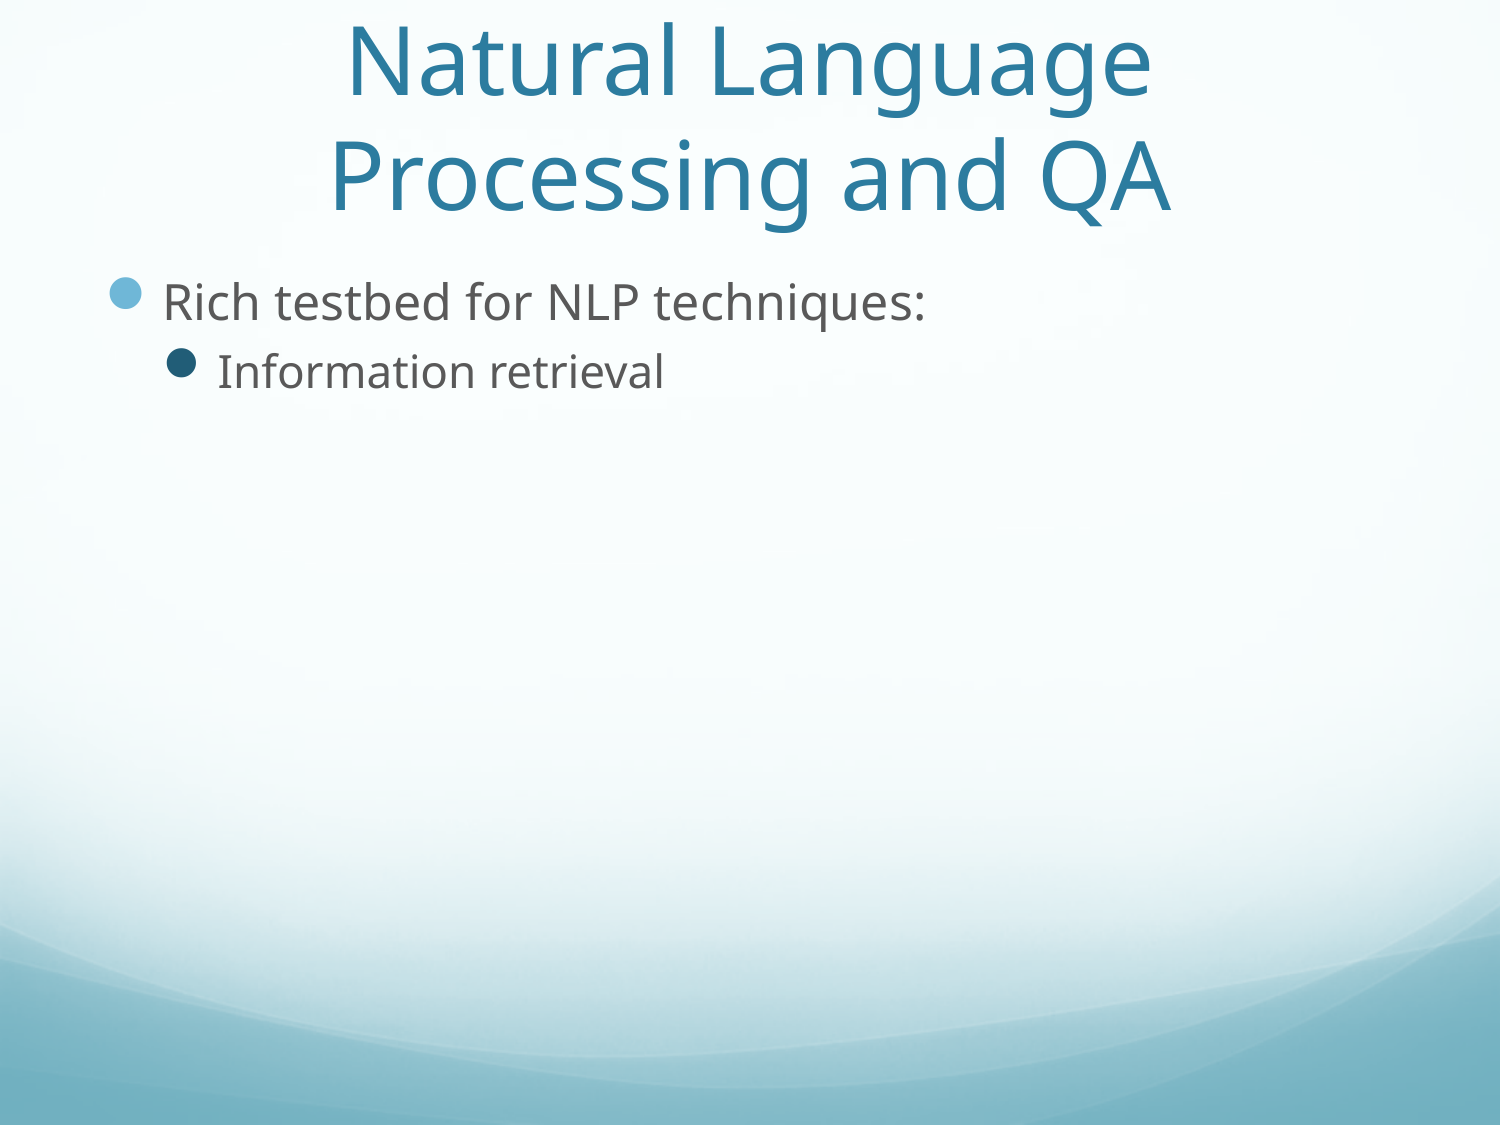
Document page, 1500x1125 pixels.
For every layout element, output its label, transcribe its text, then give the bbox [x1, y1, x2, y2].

title Natural Language Processing and QA [90, 17, 1410, 237]
list Rich testbed for NLP techniques: Information retrieval [90, 262, 1410, 975]
